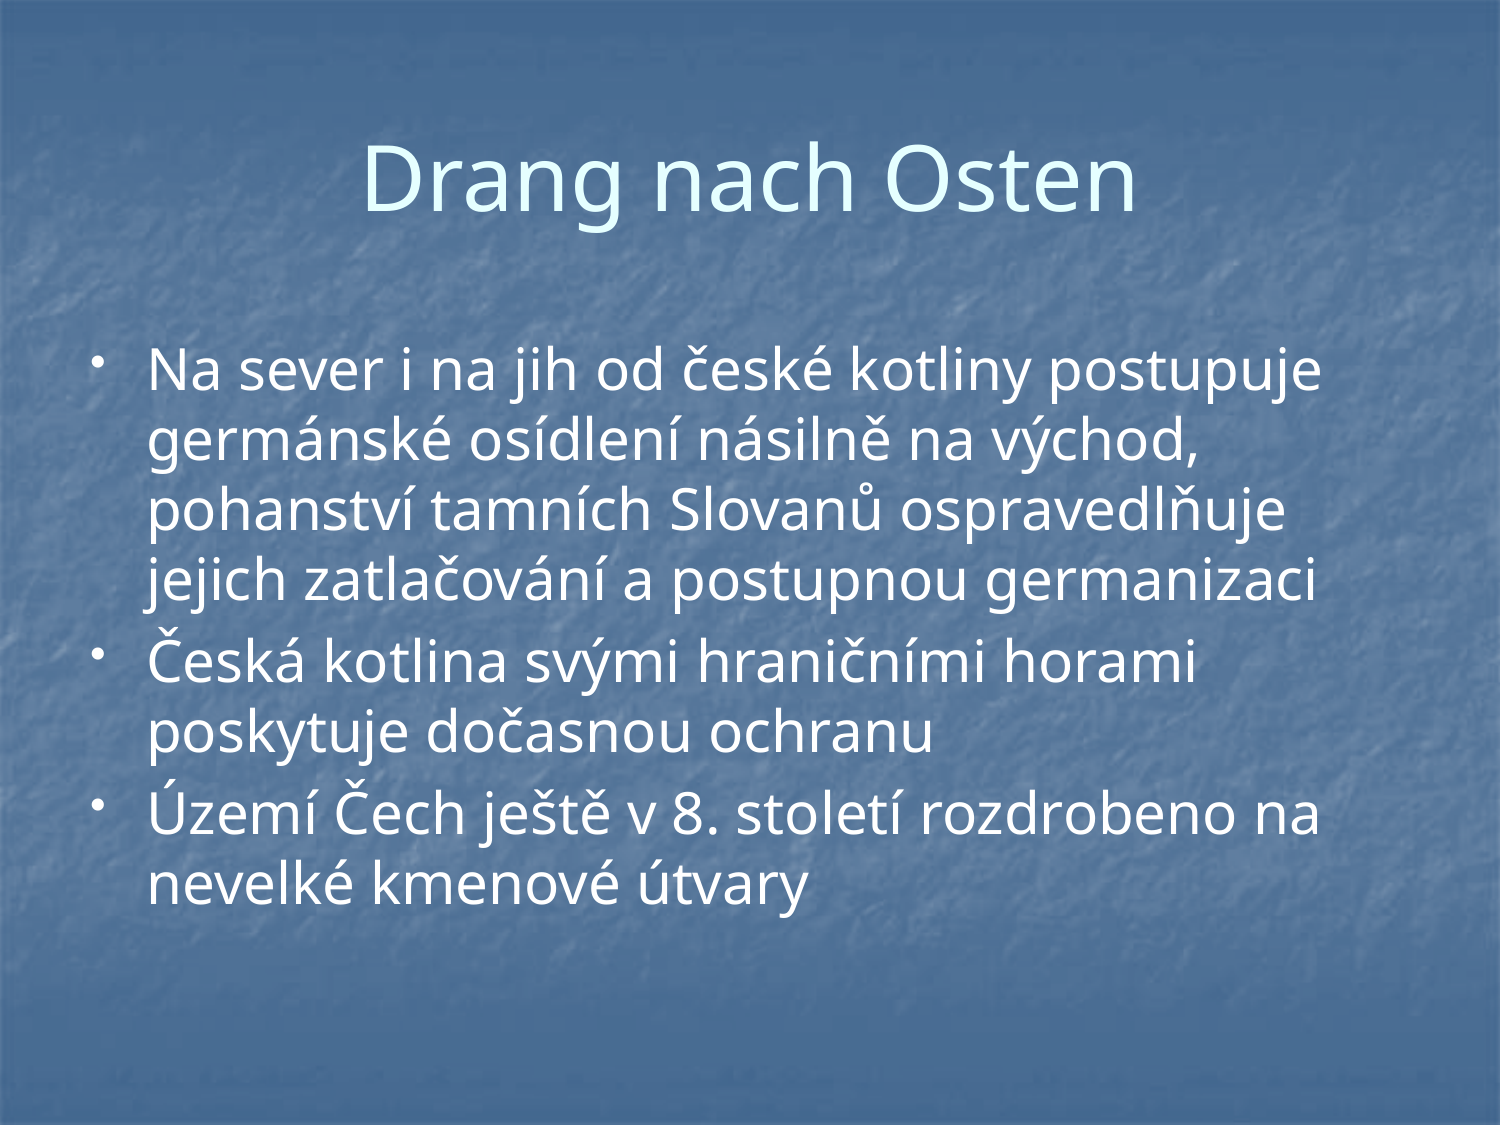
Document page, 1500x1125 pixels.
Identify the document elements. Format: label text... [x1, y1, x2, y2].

list Na sever i na jih od české kotliny postupuje germánské osídlení násilně na východ, pohanství tamních Slovanů ospravedlňuje jejich zatlačování a postupnou germanizaci Česká kotlina svými hraničními horami poskytuje dočasnou ochranu Území Čech ještě v 8. století rozdrobeno na nevelké kmenové útvary [75, 324, 1425, 1000]
title Drang nach Osten [75, 62, 1425, 288]
